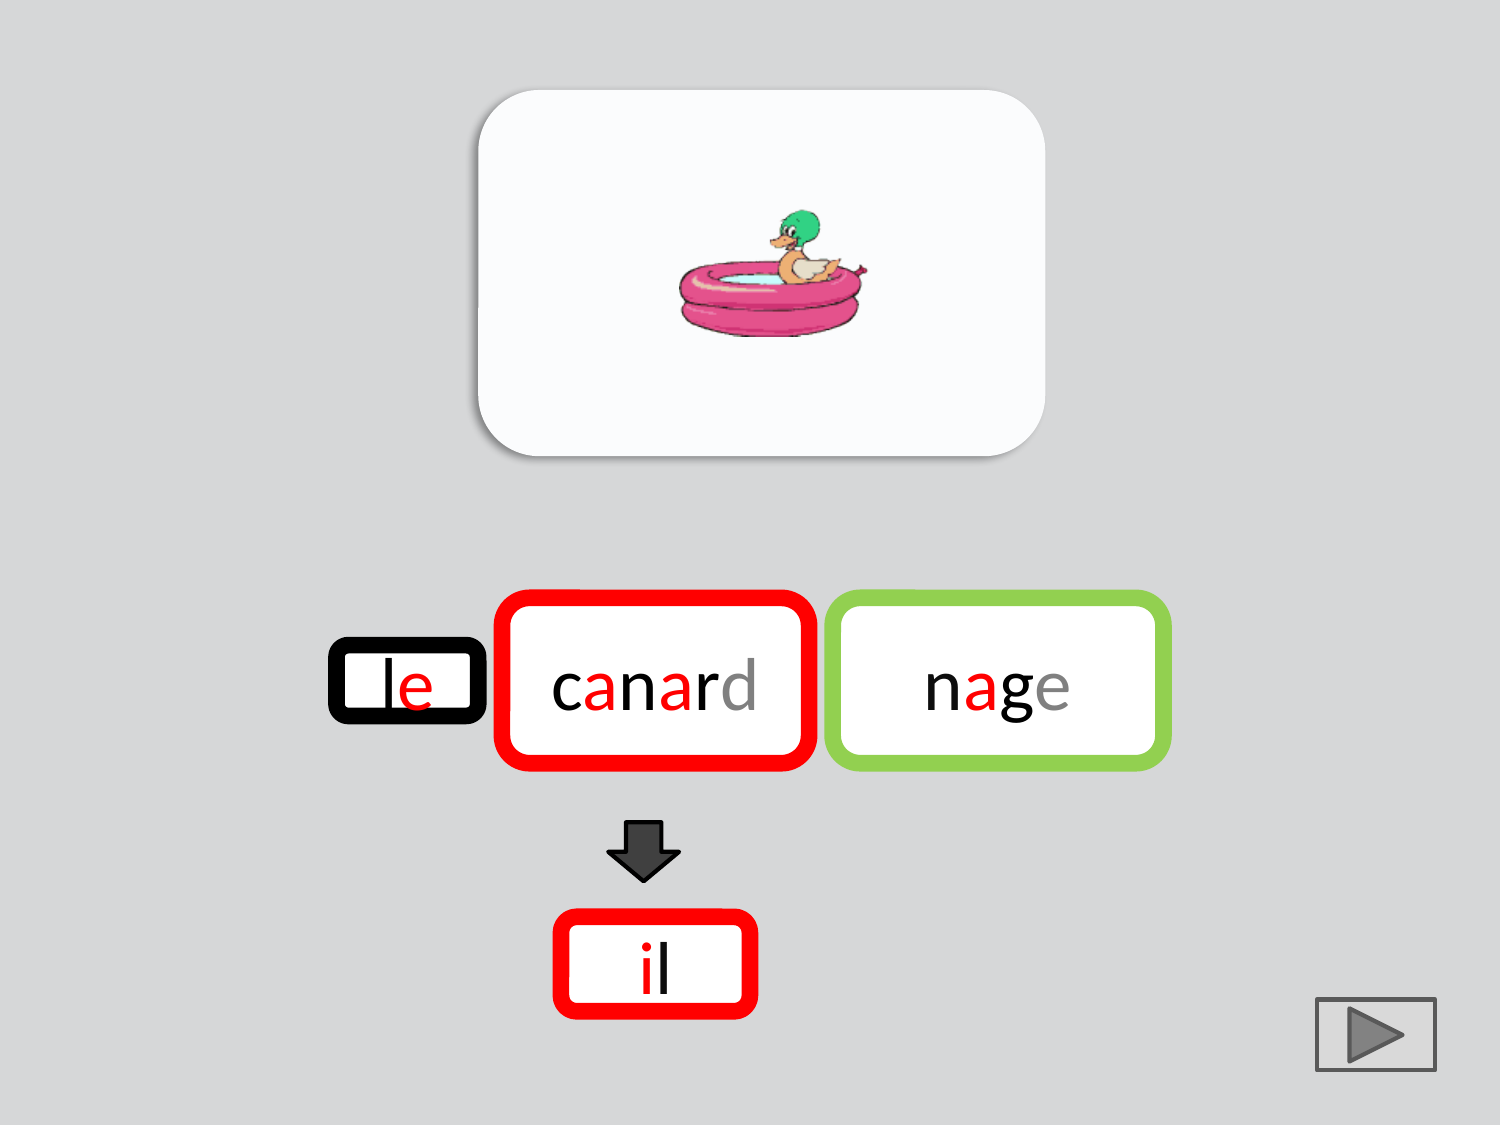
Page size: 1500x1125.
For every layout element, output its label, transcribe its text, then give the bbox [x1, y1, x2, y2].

text_box canard [499, 595, 806, 760]
text_box [0, 0, 1500, 1125]
text_box [866, 596, 1177, 753]
text_box [334, 631, 468, 706]
text_box nage [830, 595, 1160, 766]
picture [678, 207, 872, 337]
text_box [547, 891, 764, 1002]
text_box le [334, 643, 481, 719]
text_box [606, 820, 682, 883]
text_box [1315, 997, 1437, 1072]
text_box [512, 608, 823, 765]
text_box il [560, 1002, 751, 1014]
